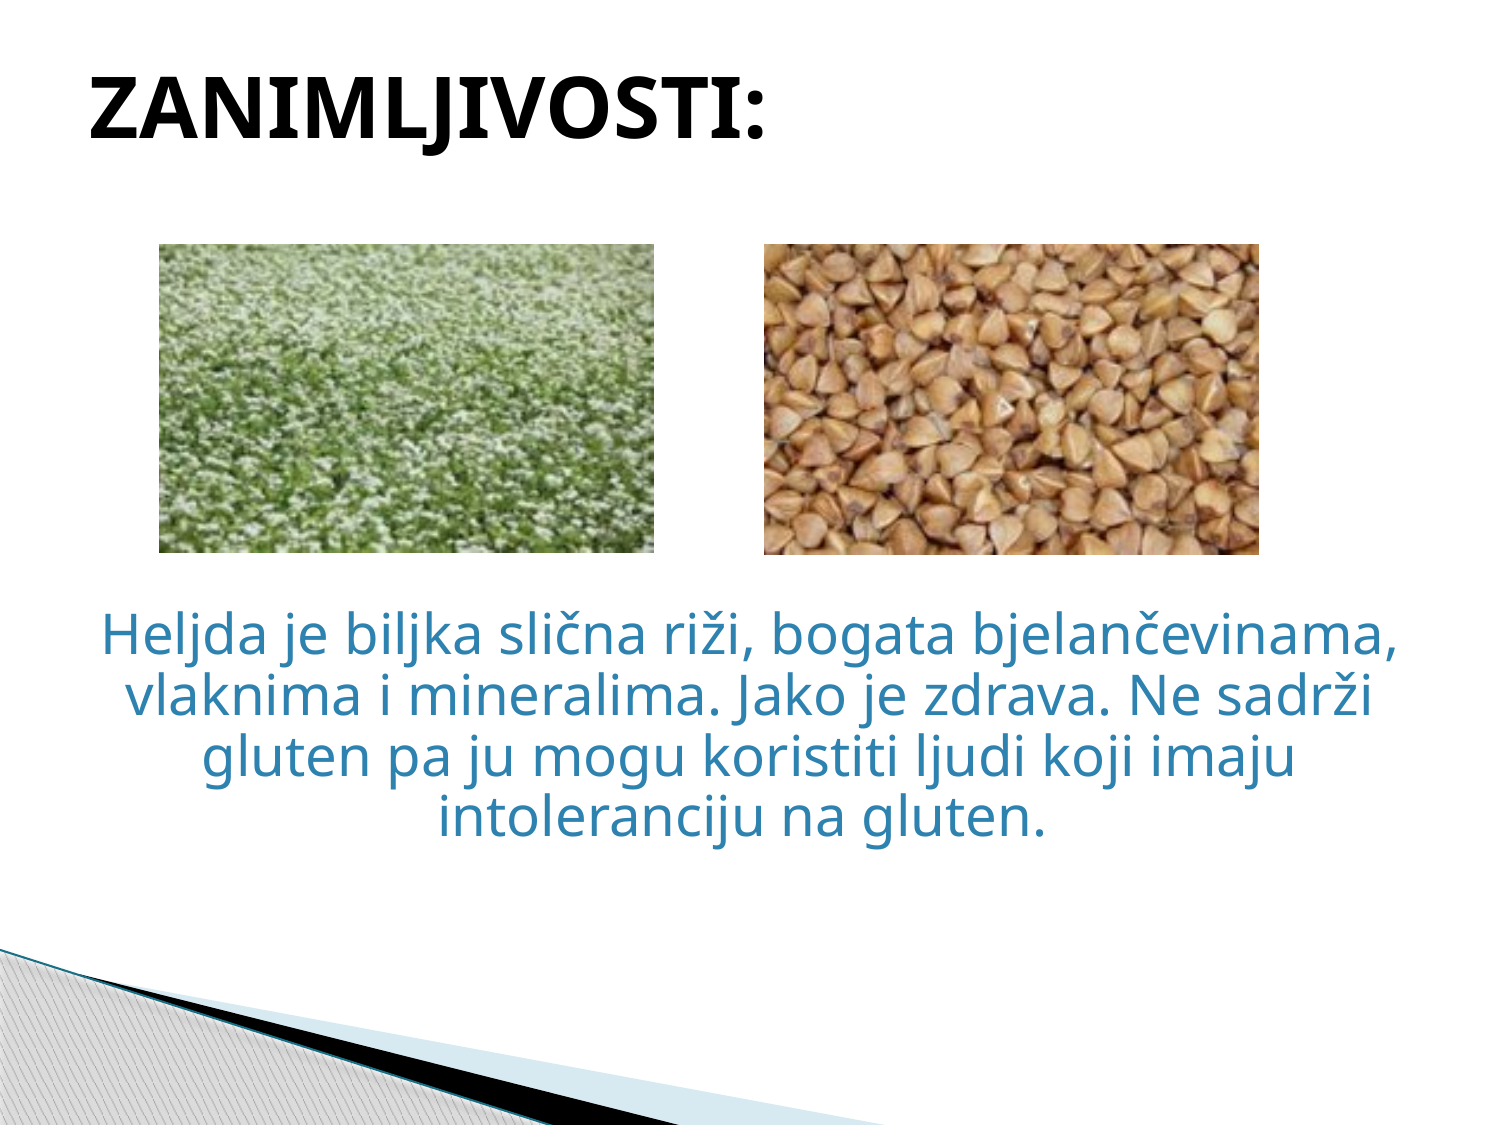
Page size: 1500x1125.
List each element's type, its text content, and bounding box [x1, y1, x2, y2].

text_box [159, 244, 1259, 555]
list Heljda je biljka slična riži, bogata bjelančevinama, vlaknima i mineralima. Jako je zdrava. Ne sadrži gluten pa ju mogu koristiti ljudi koji imaju intoleranciju na gluten. [75, 243, 1425, 986]
title ZANIMLJIVOSTI: [75, 45, 1425, 233]
